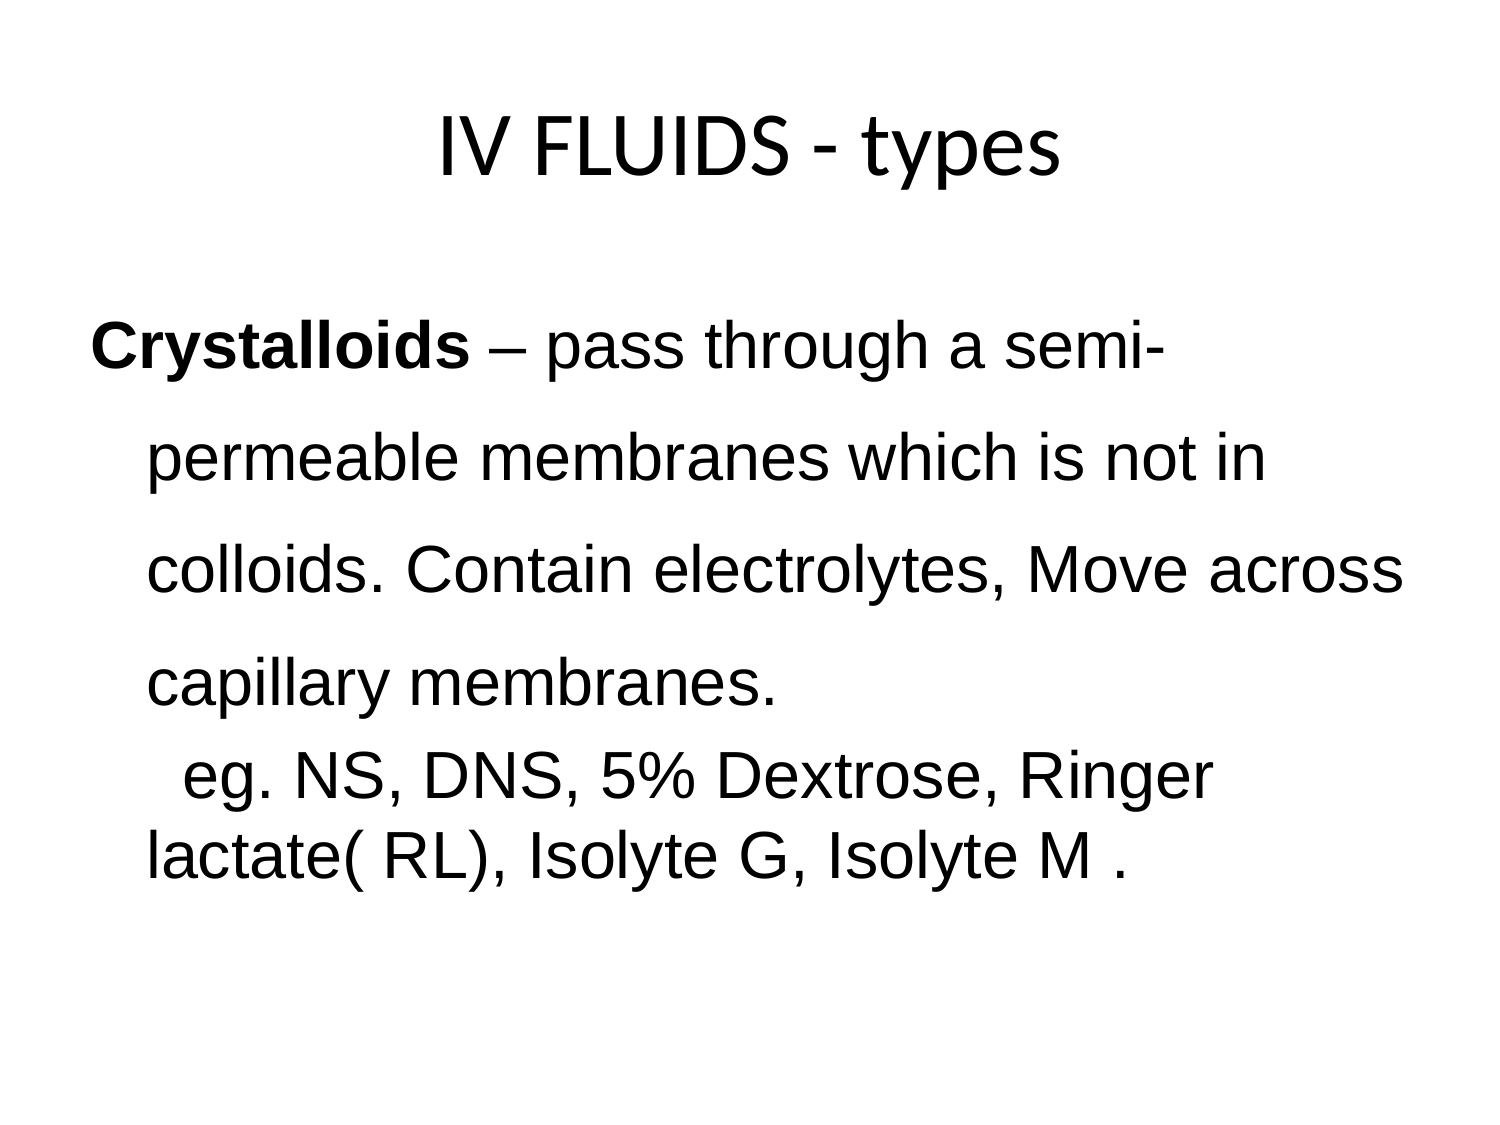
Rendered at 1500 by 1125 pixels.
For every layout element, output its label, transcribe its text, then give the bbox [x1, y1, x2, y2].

list Crystalloids – pass through a semi-permeable membranes which is not in colloids. Contain electrolytes, Move across capillary membranes. eg. NS, DNS, 5% Dextrose, Ringer lactate( RL), Isolyte G, Isolyte M . [75, 262, 1425, 1005]
title IV FLUIDS - types [75, 45, 1425, 233]
